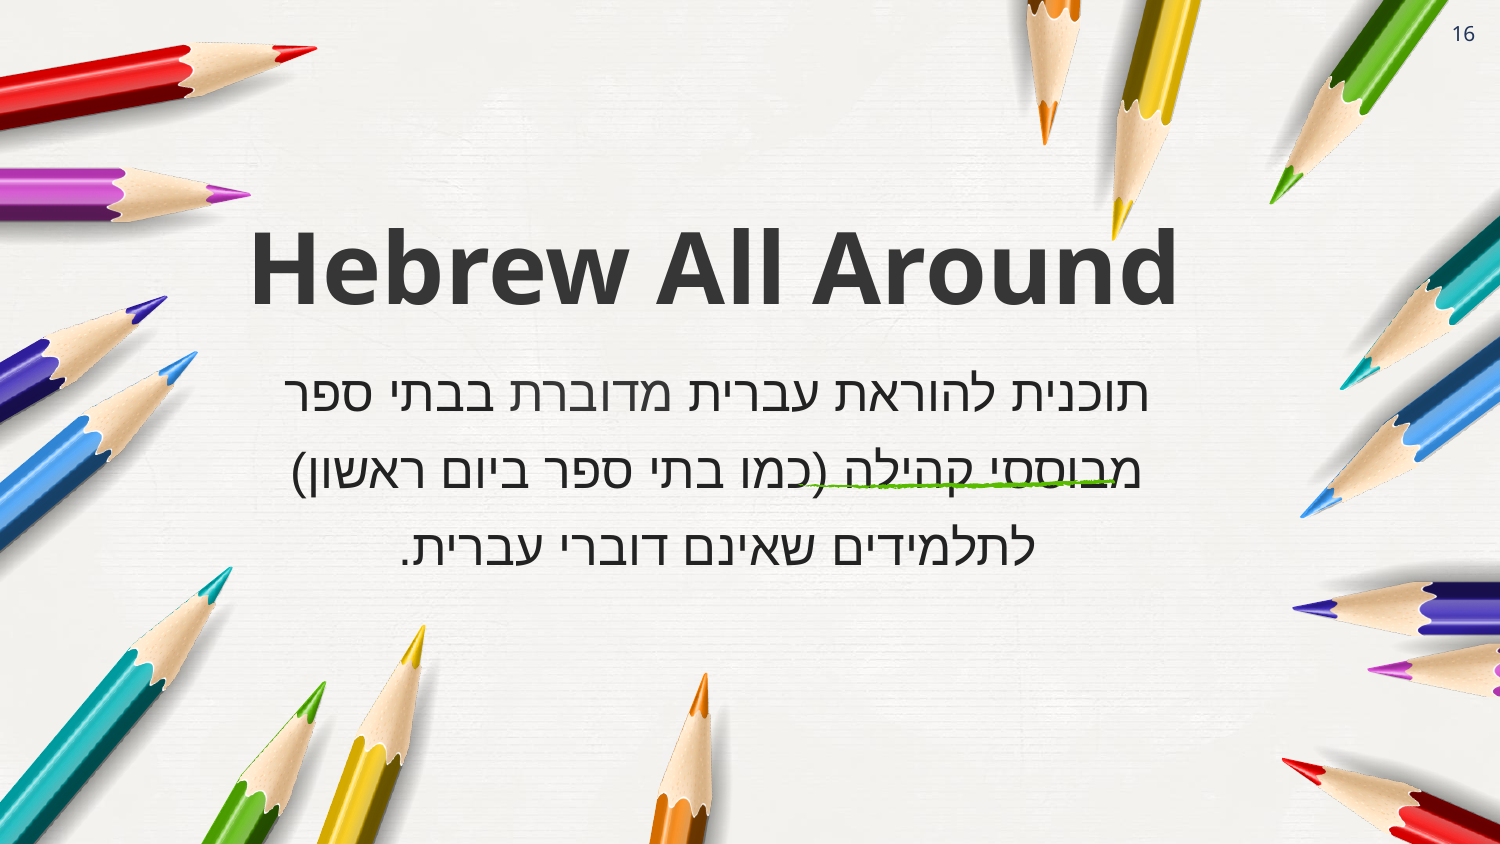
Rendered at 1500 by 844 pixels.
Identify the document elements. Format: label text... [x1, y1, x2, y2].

list Hebrew All Around תוכנית להוראת עברית מדוברת בבתי ספר מבוססי קהילה (כמו בתי ספר ביום ראשון) לתלמידים שאינם דוברי עברית. [235, 275, 1194, 688]
picture [0, 0, 1500, 844]
slide_number 16 [1421, 20, 1476, 66]
text_box [798, 479, 1116, 490]
